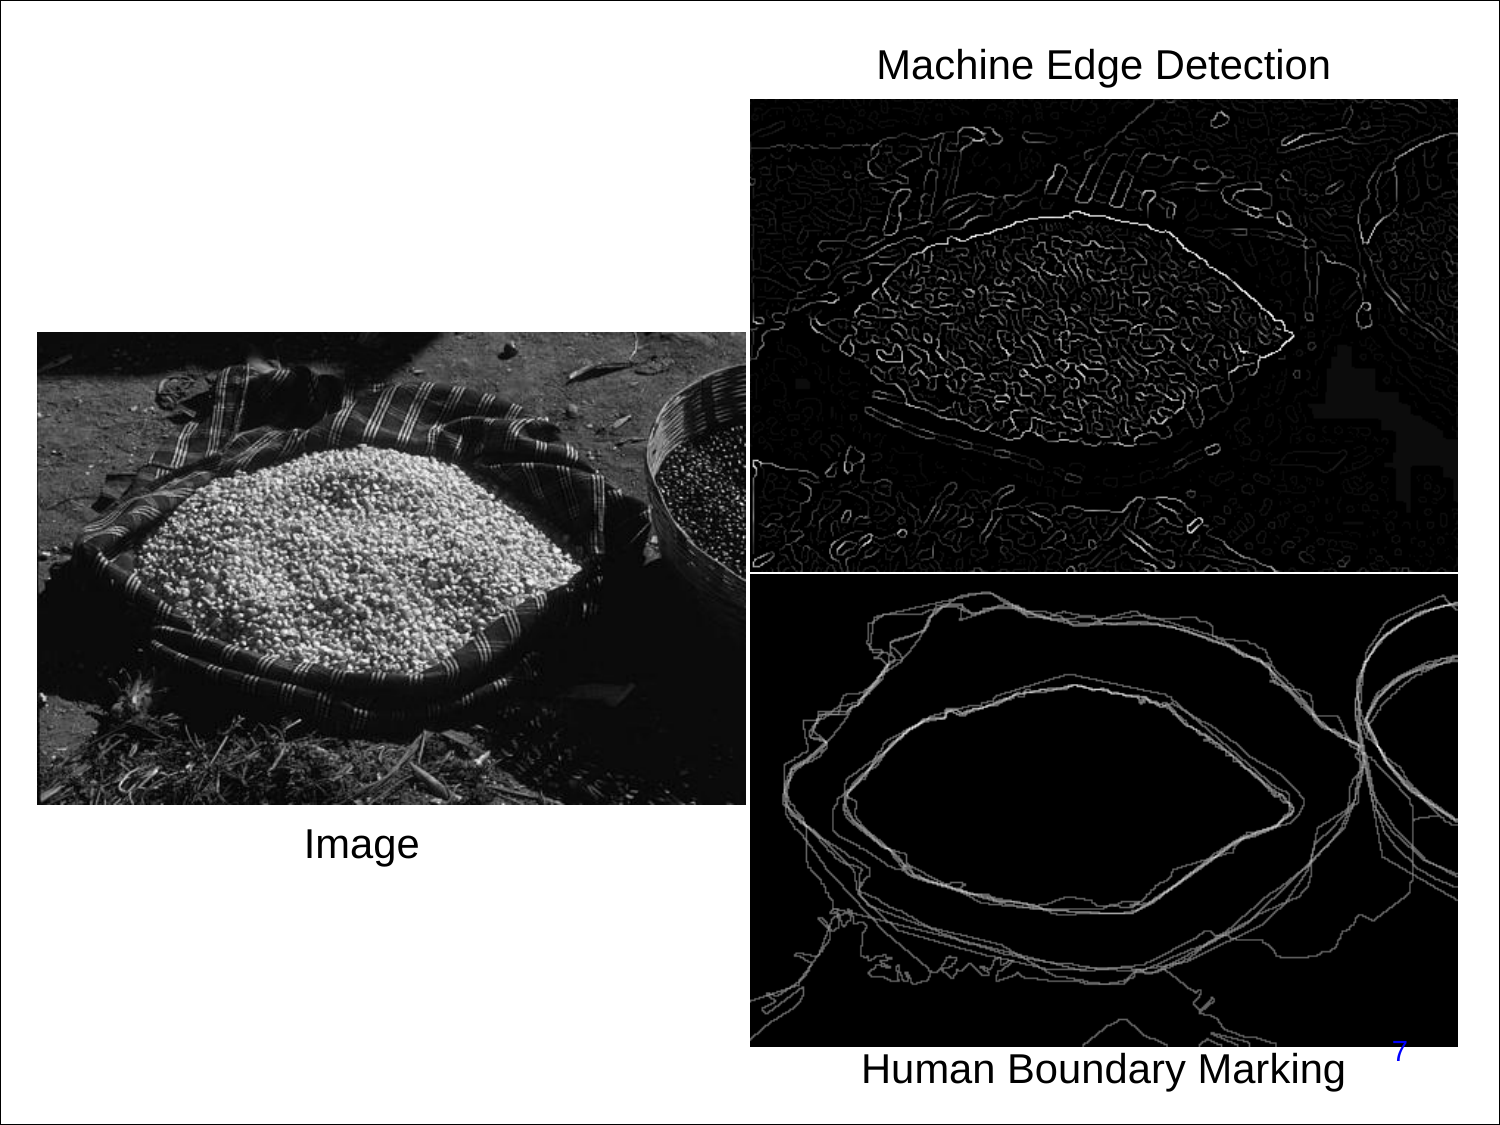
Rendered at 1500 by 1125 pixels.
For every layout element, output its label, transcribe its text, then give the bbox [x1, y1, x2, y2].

text_box Image [289, 813, 435, 875]
text_box [0, 0, 1500, 1125]
picture [37, 332, 746, 805]
picture [749, 574, 1458, 1048]
text_box Machine Edge Detection [861, 30, 1347, 95]
picture [749, 99, 1458, 573]
text_box Human Boundary Marking [846, 1055, 1316, 1100]
slide_number 7 [1316, 1055, 1424, 1103]
